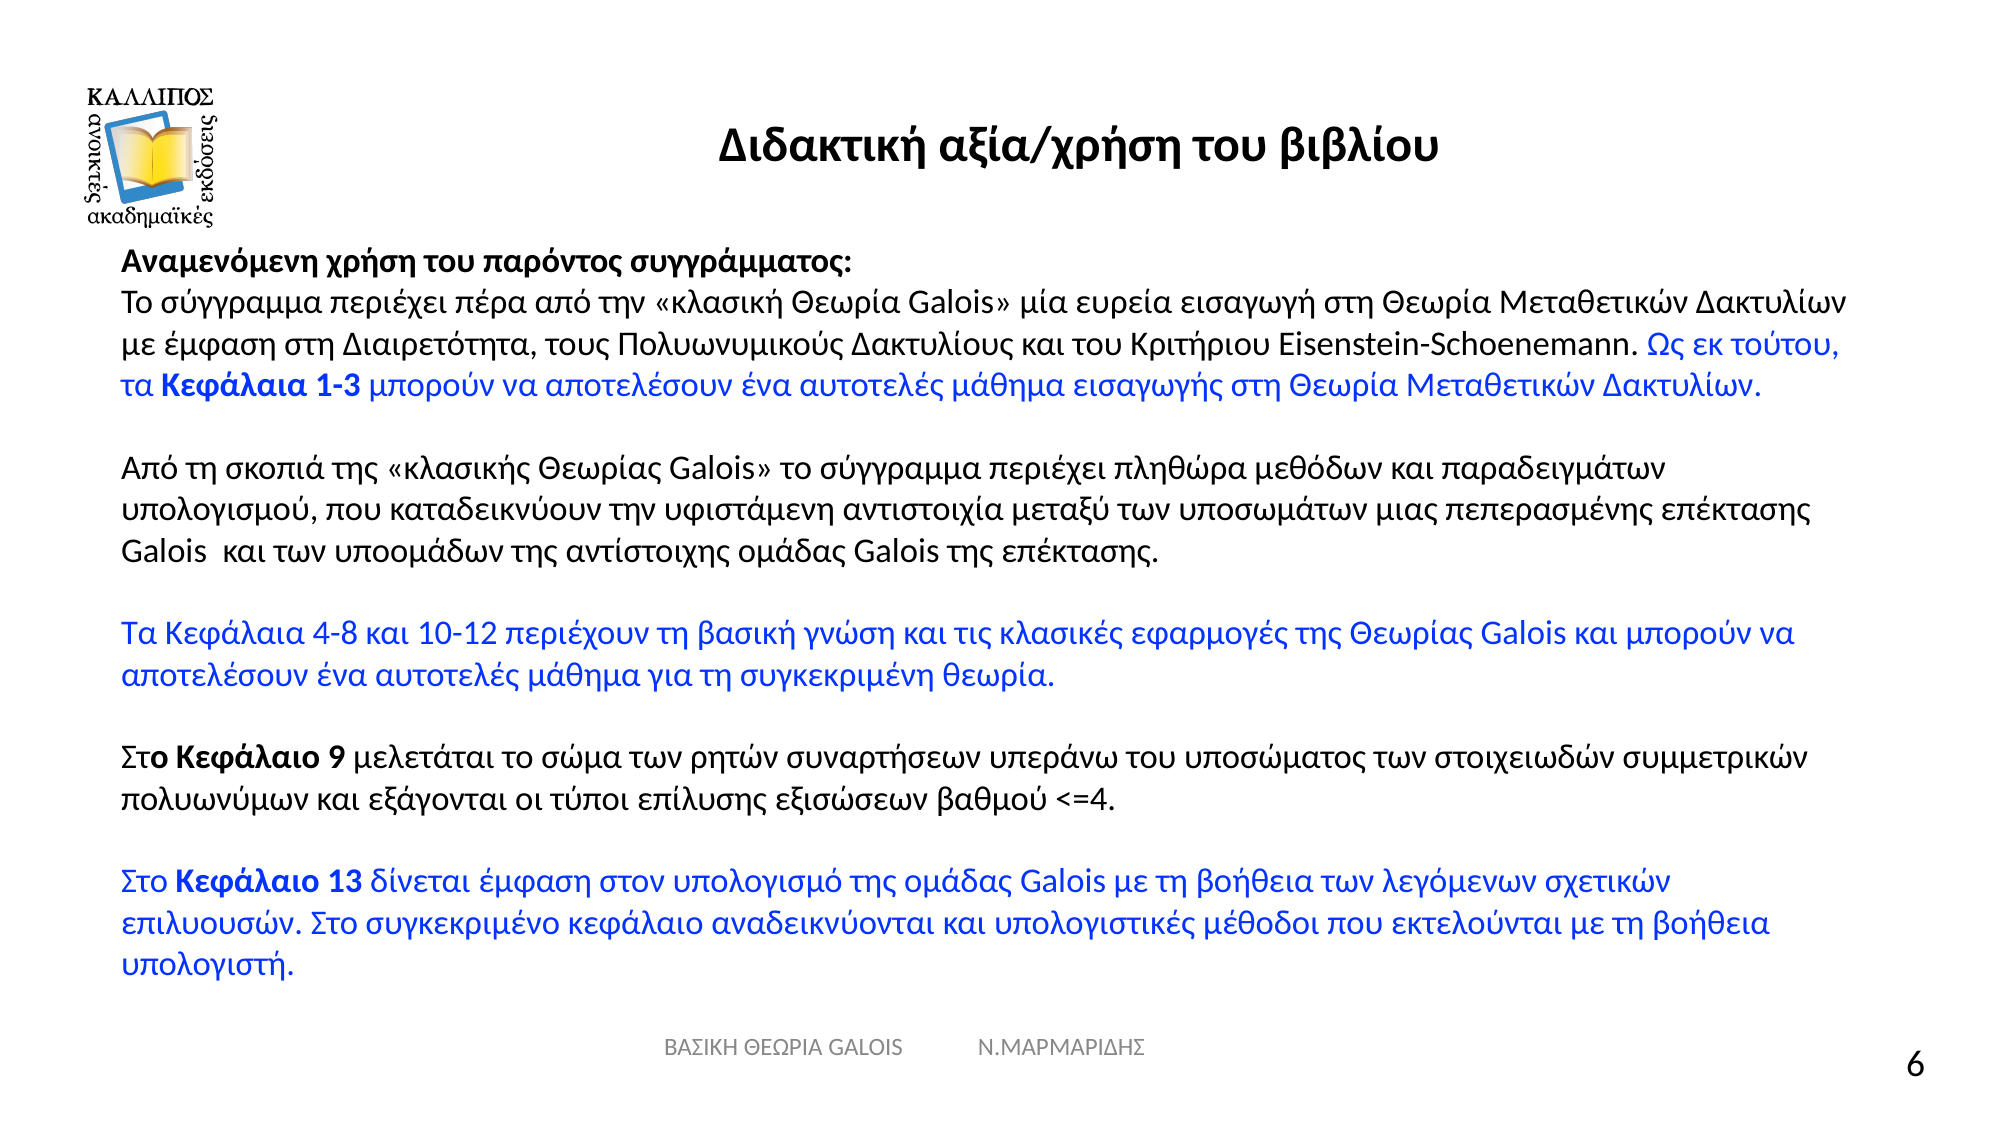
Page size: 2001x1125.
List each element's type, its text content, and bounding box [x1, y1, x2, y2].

picture [71, 77, 228, 237]
text_box ΒΑΣΙΚΗ ΘΕΩΡΙΑ GALOIS Ν.ΜΑΡΜΑΡΙΔΗΣ [656, 1022, 1153, 1068]
list Αναμενόμενη χρήση του παρόντος συγγράμματος: Το σύγγραμμα περιέχει πέρα από την «κλασική Θεωρία Galois» μία ευρεία εισαγωγή στη Θεωρία Μεταθετικών Δακτυλίων με έμφαση στη Διαιρετότητα, τους Πολυωνυμικούς Δακτυλίους και του Κριτήριου Eisenstein-Schoenemann. Ως εκ τούτου, τα Κεφάλαια 1-3 μπορούν να αποτελέσουν ένα αυτοτελές μάθημα εισαγωγής στη Θεωρία Μεταθετικών Δακτυλίων. Από τη σκοπιά της «κλασικής Θεωρίας Galois» το σύγγραμμα περιέχει πληθώρα μεθόδων και παραδειγμάτων υπολογισμού, που καταδεικνύουν την υφιστάμενη αντιστοιχία μεταξύ των υποσωμάτων μιας πεπερασμένης επέκτασης Galois και των υποομάδων της αντίστοιχης ομάδας Galois της επέκτασης. Τα Κεφάλαια 4-8 και 10-12 περιέχουν τη βασική γνώση και τις κλασικές εφαρμογές της Θεωρίας Galois και μπορούν να αποτελέσουν ένα αυτοτελές μάθημα για τη συγκεκριμένη θεωρία. Στο Κεφάλαιο 9 μελετάται το σώμα των ρητών συναρτήσεων υπεράνω του υποσώματος των στοιχειωδών συμμετρικών πολυωνύμων και εξάγονται οι τύποι επίλυσης εξισώσεων βαθμού <=4. Στο Κεφάλαιο 13 δίνεται έμφαση στον υπολογισμό της ομάδας Galois με τη βοήθεια των λεγόμενων σχετικών επιλυουσών. Στο συγκεκριμένο κεφάλαιο αναδεικνύονται και υπολογιστικές μέθοδοι που εκτελούνται με τη βοήθεια υπολογιστή. [112, 230, 1863, 1014]
title Διδακτική αξία/χρήση του βιβλίου [136, 36, 1863, 230]
text_box 6 [1898, 1032, 1933, 1092]
